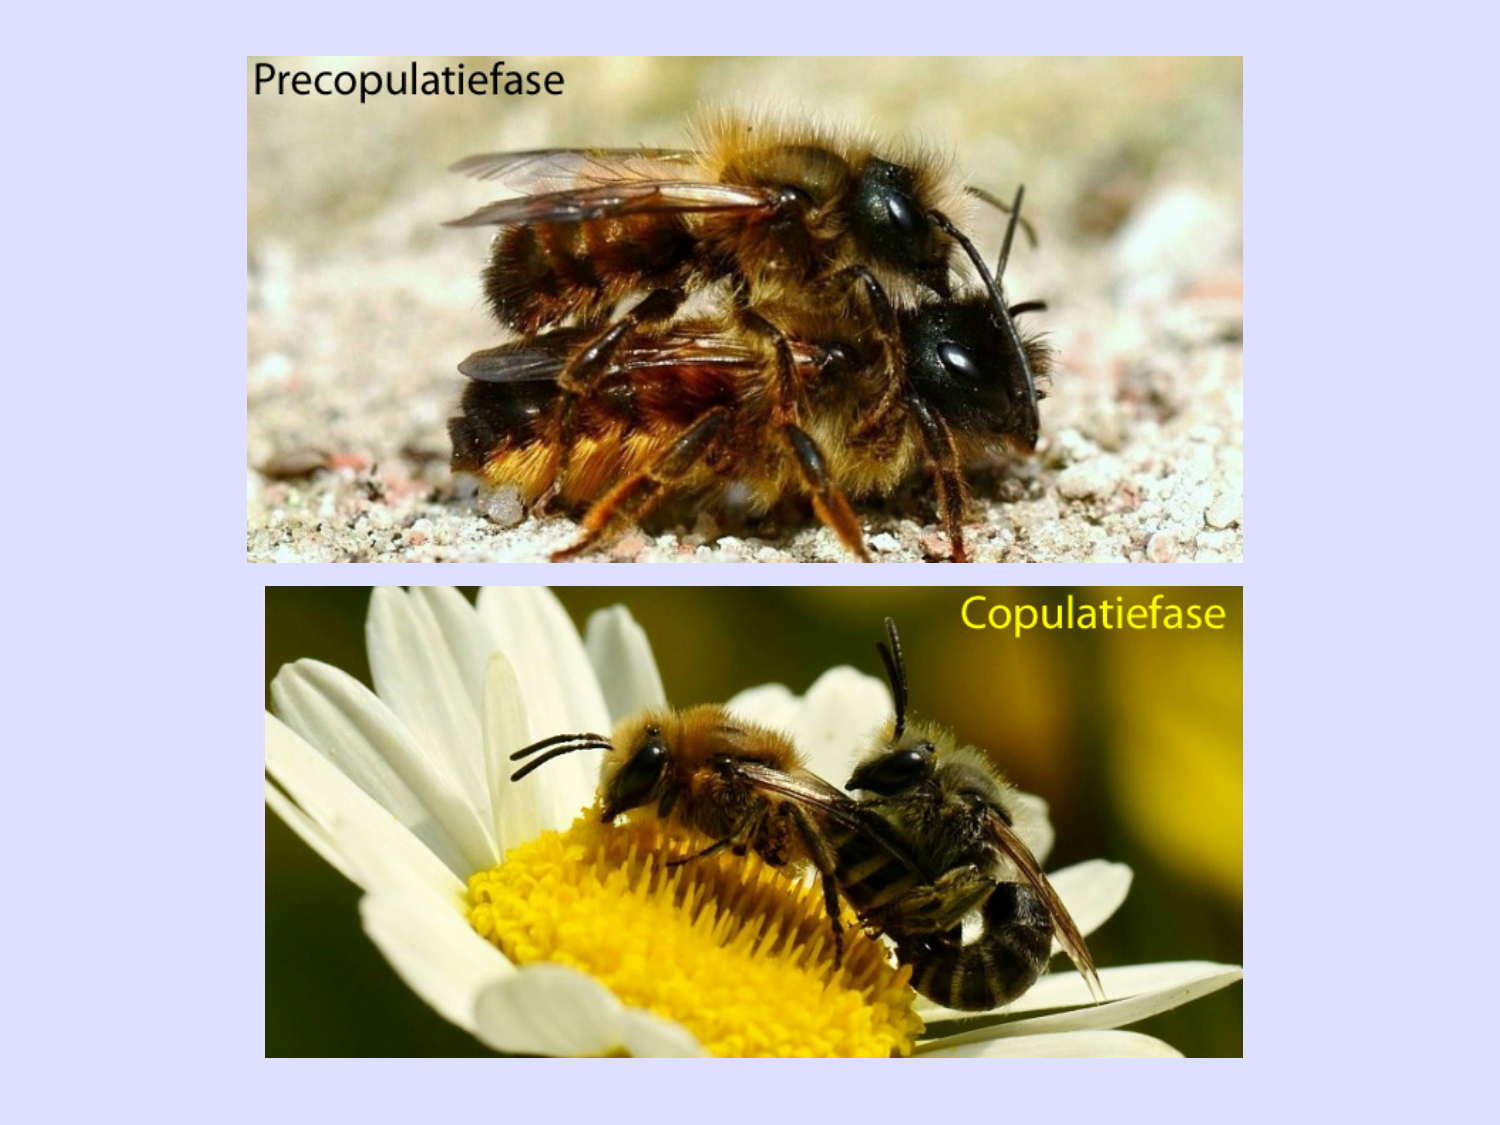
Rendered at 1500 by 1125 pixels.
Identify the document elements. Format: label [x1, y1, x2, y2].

picture [265, 585, 1244, 1058]
picture [246, 56, 1244, 564]
